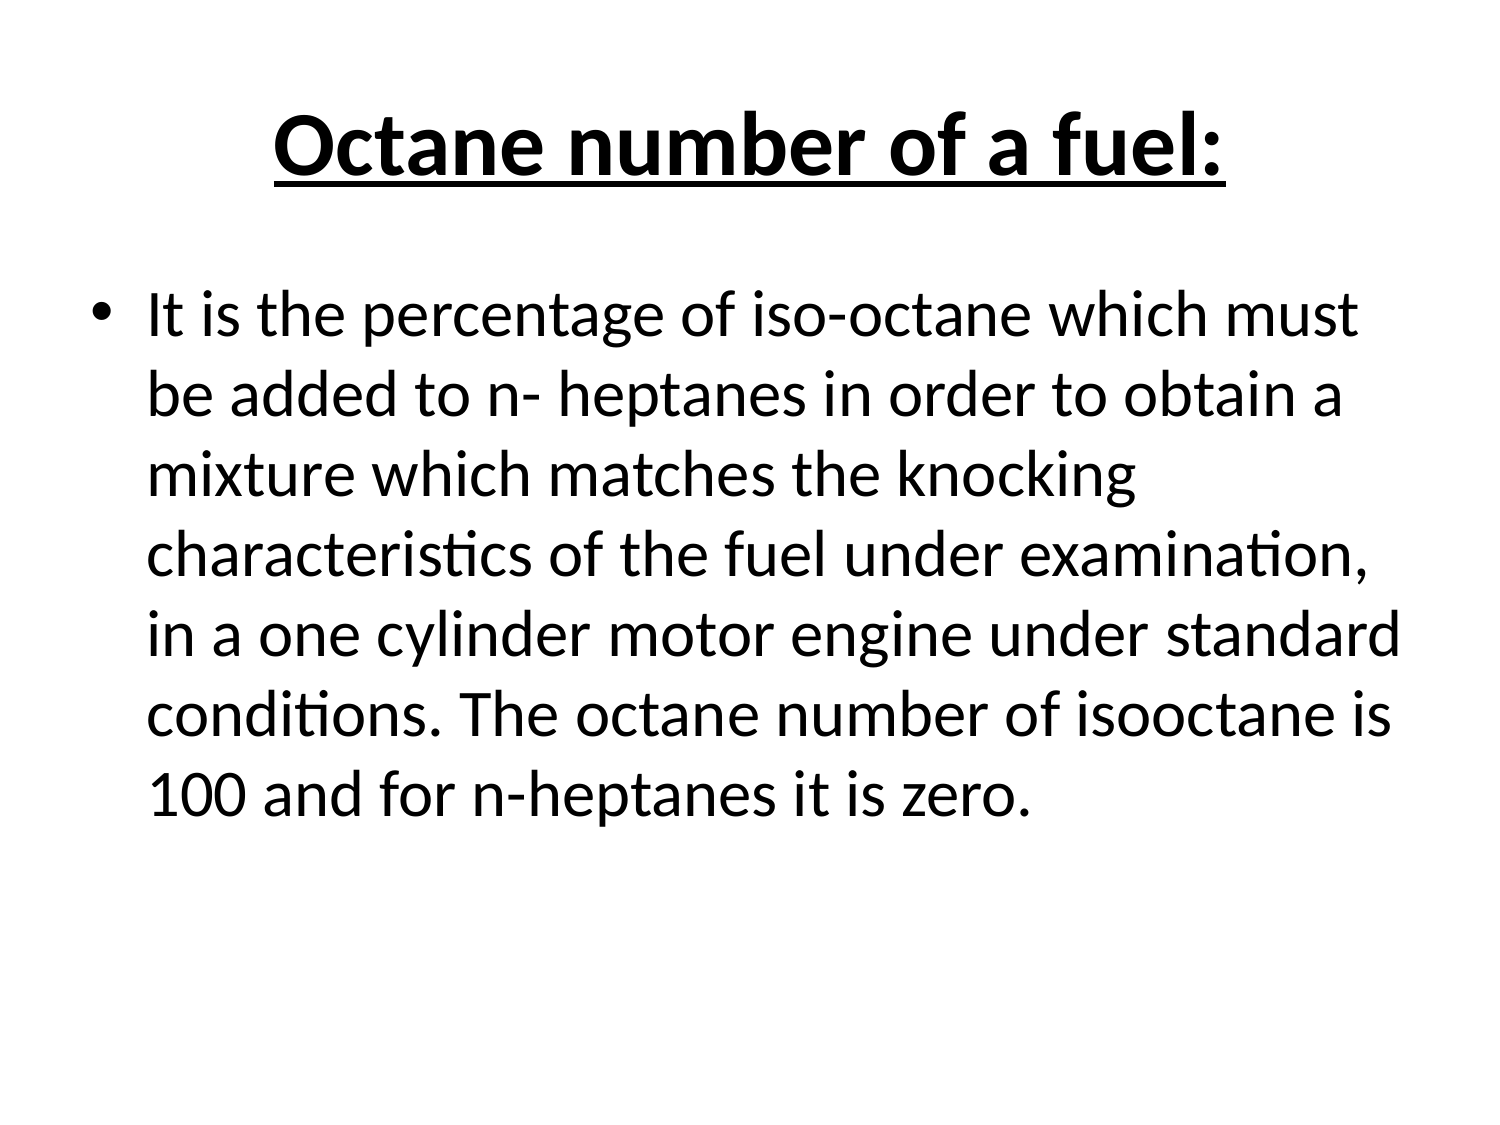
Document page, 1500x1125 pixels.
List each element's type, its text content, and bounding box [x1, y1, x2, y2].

list It is the percentage of iso-octane which must be added to n- heptanes in order to obtain a mixture which matches the knocking characteristics of the fuel under examination, in a one cylinder motor engine under standard conditions. The octane number of isooctane is 100 and for n-heptanes it is zero. [75, 262, 1425, 1005]
title Octane number of a fuel: [75, 45, 1425, 233]
